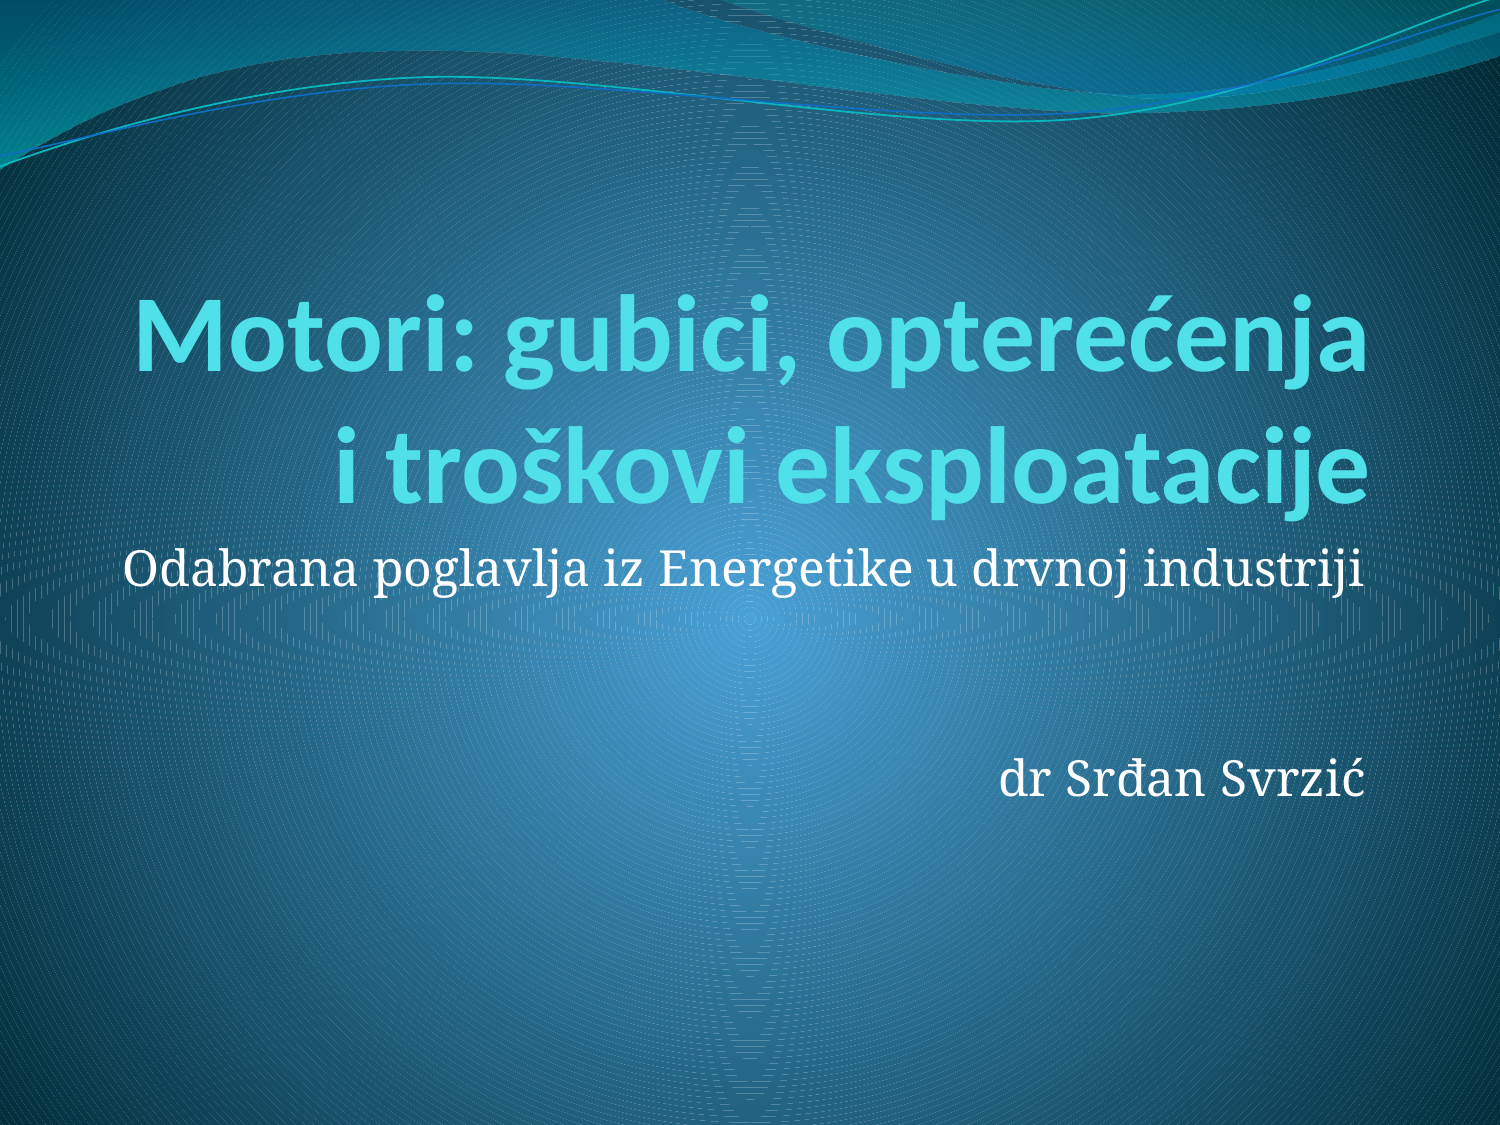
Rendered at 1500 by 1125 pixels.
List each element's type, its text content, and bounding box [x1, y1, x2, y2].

title Motori: gubici, opterećenja i troškovi eksploatacije [87, 224, 1376, 525]
subtitle Odabrana poglavlja iz Energetike u drvnoj industriji dr Srđan Svrzić [87, 529, 1376, 818]
